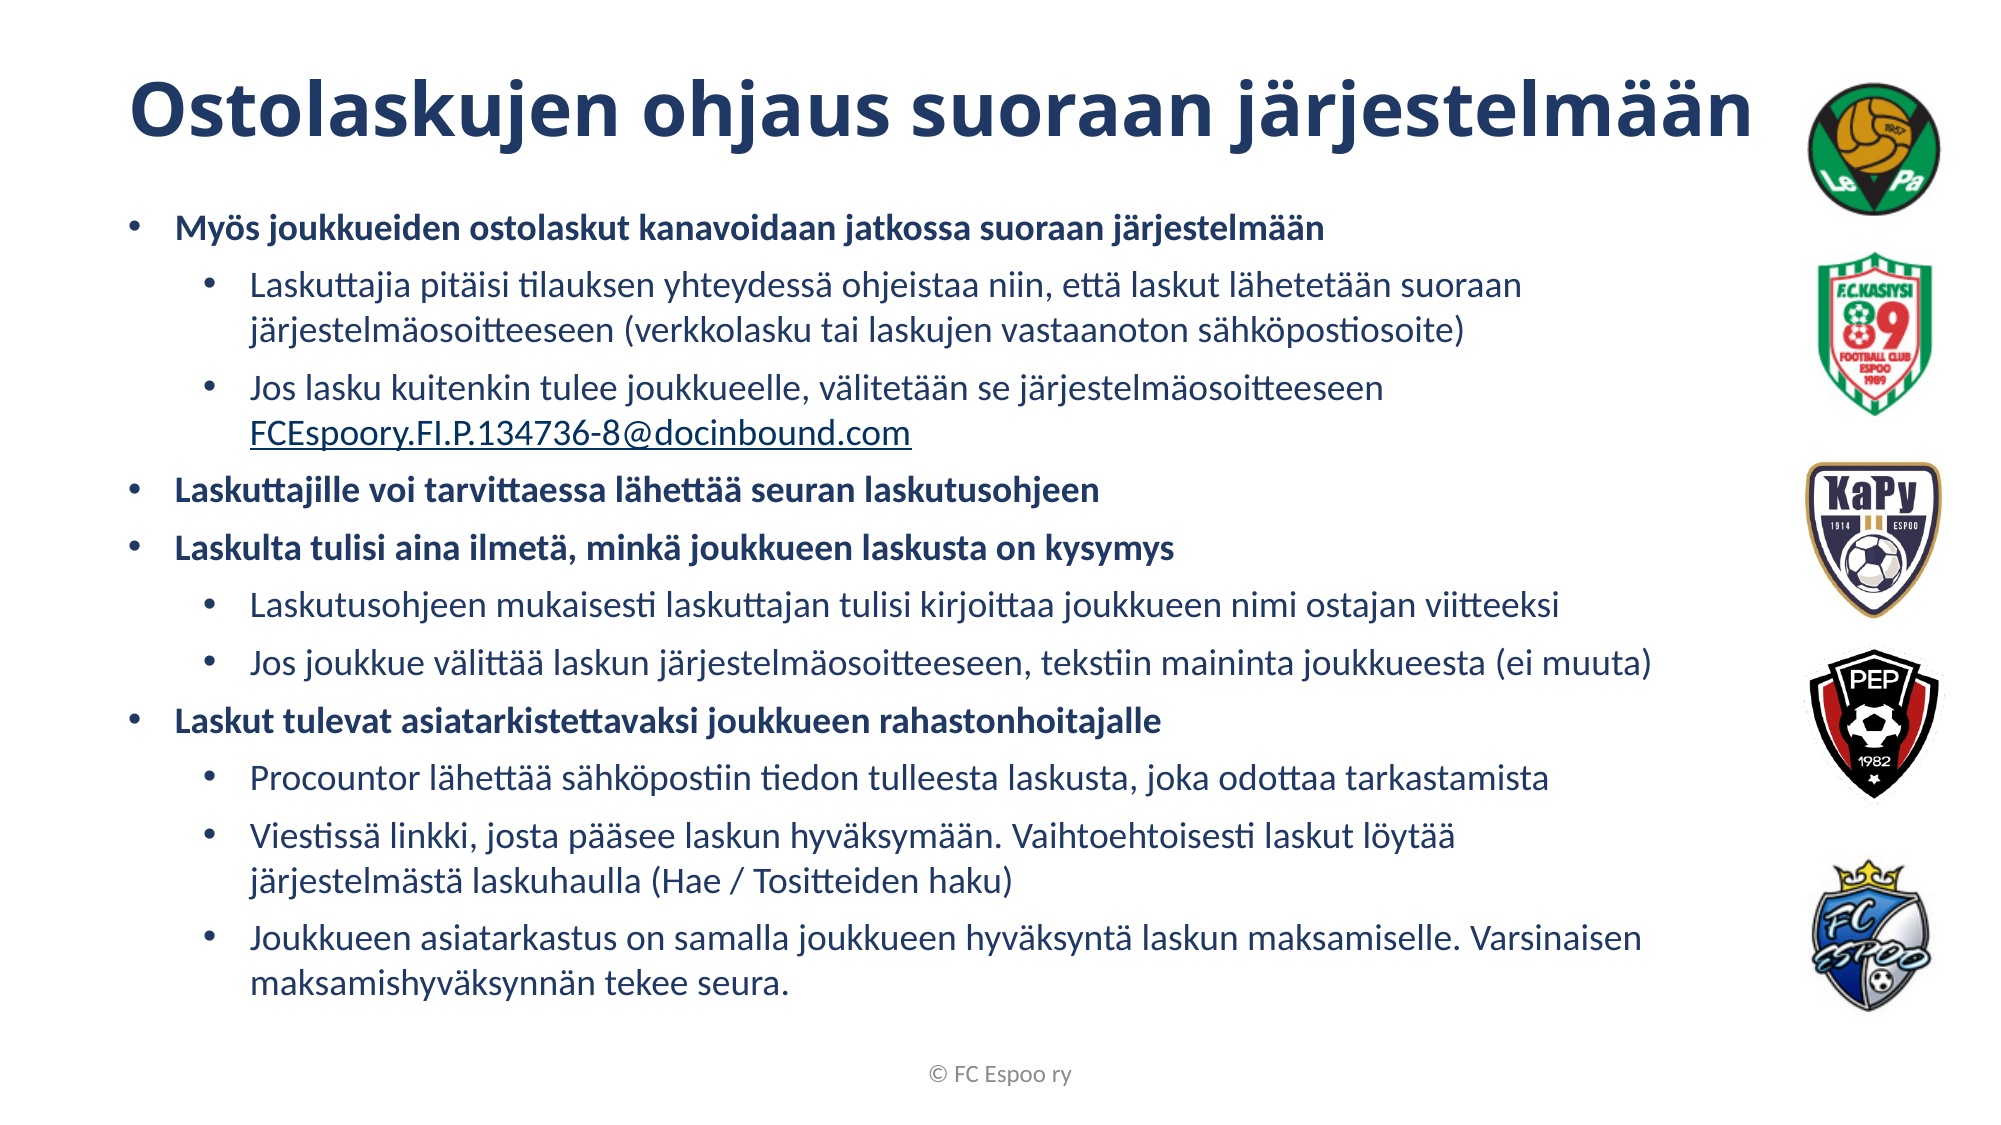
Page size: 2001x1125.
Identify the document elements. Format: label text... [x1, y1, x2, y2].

text_box Myös joukkueiden ostolaskut kanavoidaan jatkossa suoraan järjestelmään Laskuttajia pitäisi tilauksen yhteydessä ohjeistaa niin, että laskut lähetetään suoraan järjestelmäosoitteeseen (verkkolasku tai laskujen vastaanoton sähköpostiosoite) Jos lasku kuitenkin tulee joukkueelle, välitetään se järjestelmäosoitteeseen FCEspoory.FI.P.134736-8@docinbound.com Laskuttajille voi tarvittaessa lähettää seuran laskutusohjeen Laskulta tulisi aina ilmetä, minkä joukkueen laskusta on kysymys Laskutusohjeen mukaisesti laskuttajan tulisi kirjoittaa joukkueen nimi ostajan viitteeksi Jos joukkue välittää laskun järjestelmäosoitteeseen, tekstiin maininta joukkueesta (ei muuta) Laskut tulevat asiatarkistettavaksi joukkueen rahastonhoitajalle Procountor lähettää sähköpostiin tiedon tulleesta laskusta, joka odottaa tarkastamista Viestissä linkki, josta pääsee laskun hyväksymään. Vaihtoehtoisesti laskut löytää järjestelmästä laskuhaulla (Hae / Tositteiden haku) Joukkueen asiatarkastus on samalla joukkueen hyväksyntä laskun maksamiselle. Varsinaisen maksamishyväksynnän tekee seura. [113, 195, 1679, 1011]
picture [1782, 854, 1966, 1025]
picture [1796, 57, 1953, 426]
picture [1803, 643, 1945, 805]
picture [1800, 460, 1948, 622]
title Ostolaskujen ohjaus suoraan järjestelmään [113, 40, 1839, 185]
footer © FC Espoo ry [662, 1042, 1338, 1103]
